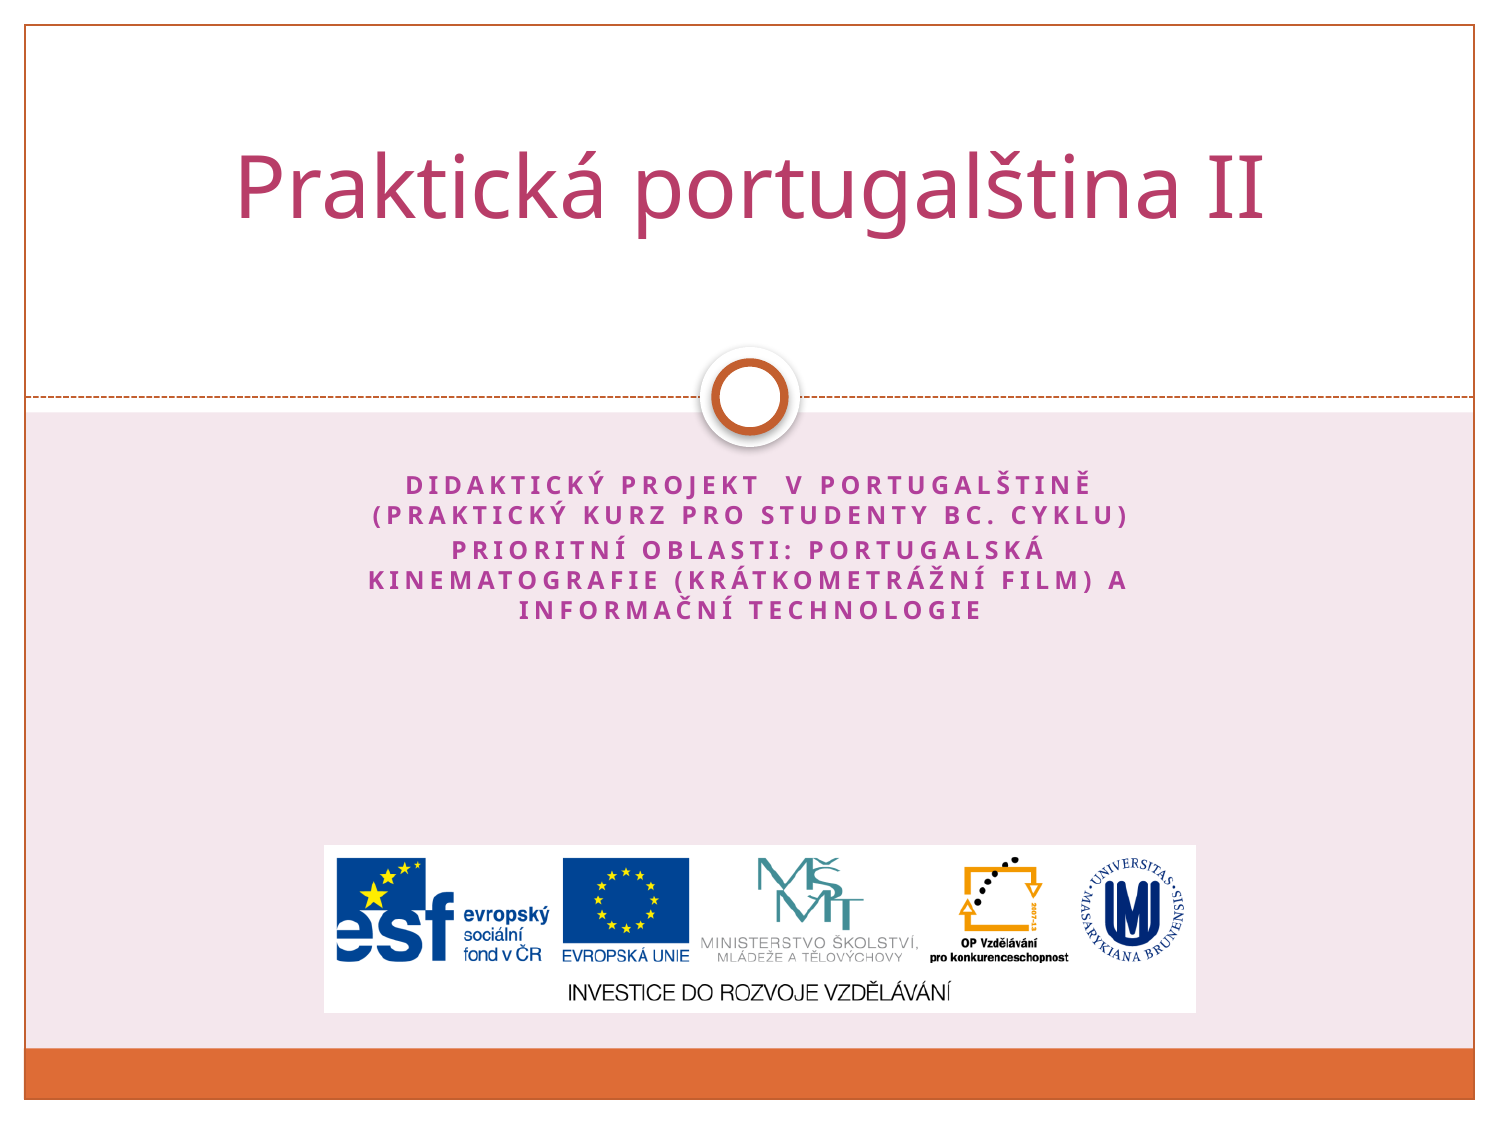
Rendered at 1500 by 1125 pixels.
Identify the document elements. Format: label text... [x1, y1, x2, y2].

subtitle DIDAKTICKÝ PROJEKT v PORTUGALŠTINĚ (praktický kurz pro studenty Bc. cyklu) Prioritní oblasti: portugalská kinematografie (krátkometrÁŽNí film) a informaČnÍ technologie [312, 462, 1188, 634]
picture [324, 845, 1196, 1013]
title Praktická portugalština II [112, 62, 1388, 244]
